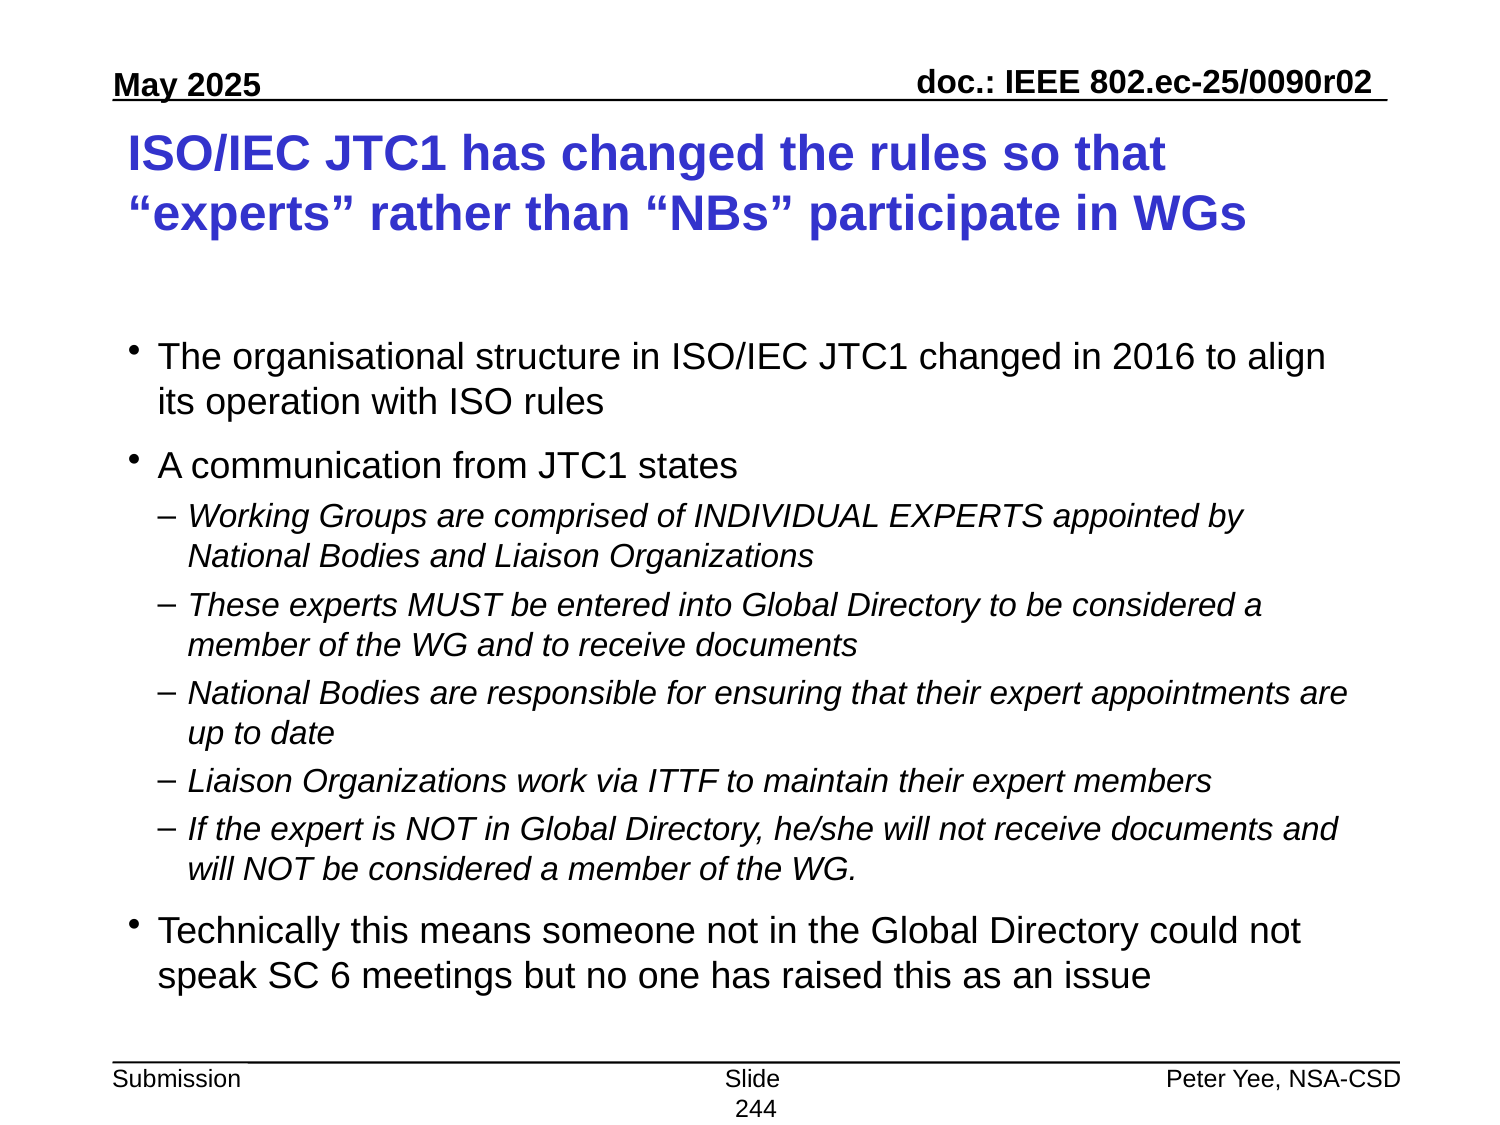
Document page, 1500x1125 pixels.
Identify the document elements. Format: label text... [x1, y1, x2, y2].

title ISO/IEC JTC1 has changed the rules so that “experts” rather than “NBs” participate in WGs [112, 112, 1388, 288]
footer Peter Yee, NSA-CSD [1164, 1061, 1402, 1093]
slide_number Slide 244 [709, 1061, 803, 1093]
list The organisational structure in ISO/IEC JTC1 changed in 2016 to align its operation with ISO rules A communication from JTC1 states Working Groups are comprised of INDIVIDUAL EXPERTS appointed by National Bodies and Liaison Organizations These experts MUST be entered into Global Directory to be considered a member of the WG and to receive documents National Bodies are responsible for ensuring that their expert appointments are up to date Liaison Organizations work via ITTF to maintain their expert members If the expert is NOT in Global Directory, he/she will not receive documents and will NOT be considered a member of the WG. Technically this means someone not in the Global Directory could not speak SC 6 meetings but no one has raised this as an issue [112, 324, 1388, 1000]
